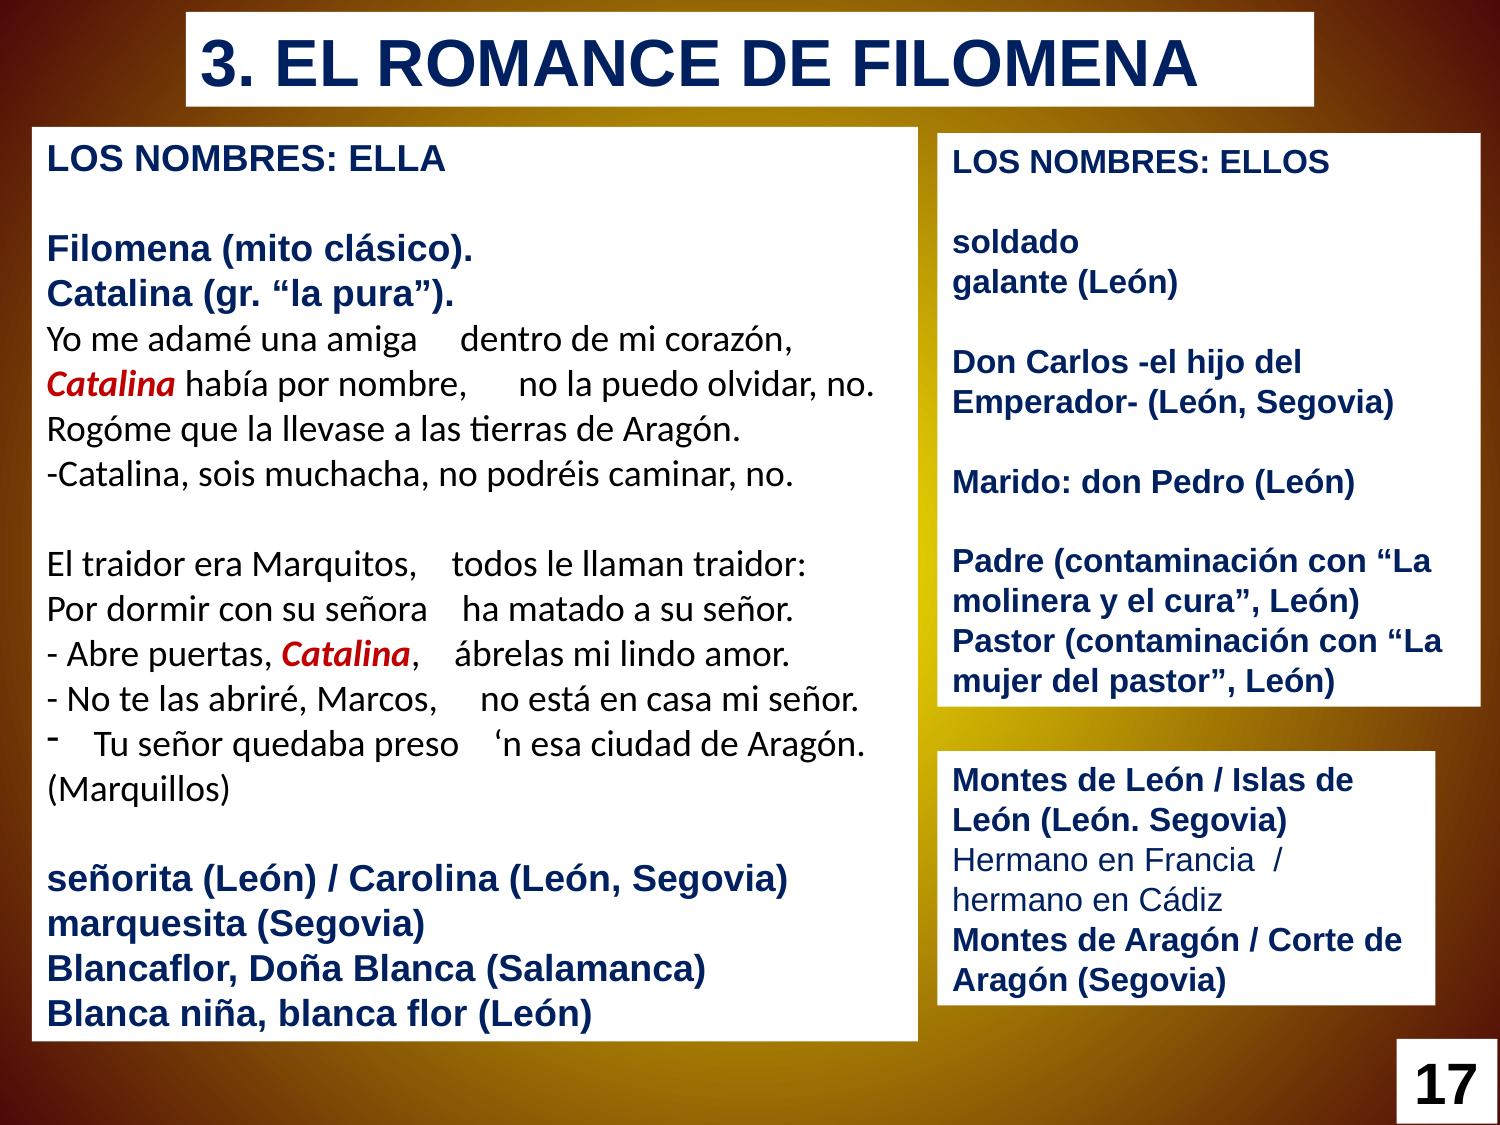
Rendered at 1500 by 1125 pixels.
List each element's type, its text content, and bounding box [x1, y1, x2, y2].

text_box LOS NOMBRES: ELLA Filomena (mito clásico). Catalina (gr. “la pura”). Yo me adamé una amiga dentro de mi corazón, Catalina había por nombre, no la puedo olvidar, no. Rogóme que la llevase a las tierras de Aragón. -Catalina, sois muchacha, no podréis caminar, no. El traidor era Marquitos, todos le llaman traidor: Por dormir con su señora ha matado a su señor. - Abre puertas, Catalina, ábrelas mi lindo amor. - No te las abriré, Marcos, no está en casa mi señor. Tu señor quedaba preso ‘n esa ciudad de Aragón. (Marquillos) señorita (León) / Carolina (León, Segovia) marquesita (Segovia) Blancaflor, Doña Blanca (Salamanca) Blanca niña, blanca flor (León) [31, 126, 918, 1042]
text_box Montes de León / Islas de León (León. Segovia) Hermano en Francia / hermano en Cádiz Montes de Aragón / Corte de Aragón (Segovia) [937, 751, 1436, 1006]
text_box 3. EL ROMANCE DE FILOMENA [185, 11, 1315, 107]
text_box [0, 0, 1500, 1125]
text_box 17 [1396, 1038, 1498, 1124]
text_box LOS NOMBRES: ELLOS soldado galante (León) Don Carlos -el hijo del Emperador- (León, Segovia) Marido: don Pedro (León) Padre (contaminación con “La molinera y el cura”, León) Pastor (contaminación con “La mujer del pastor”, León) [937, 133, 1481, 707]
